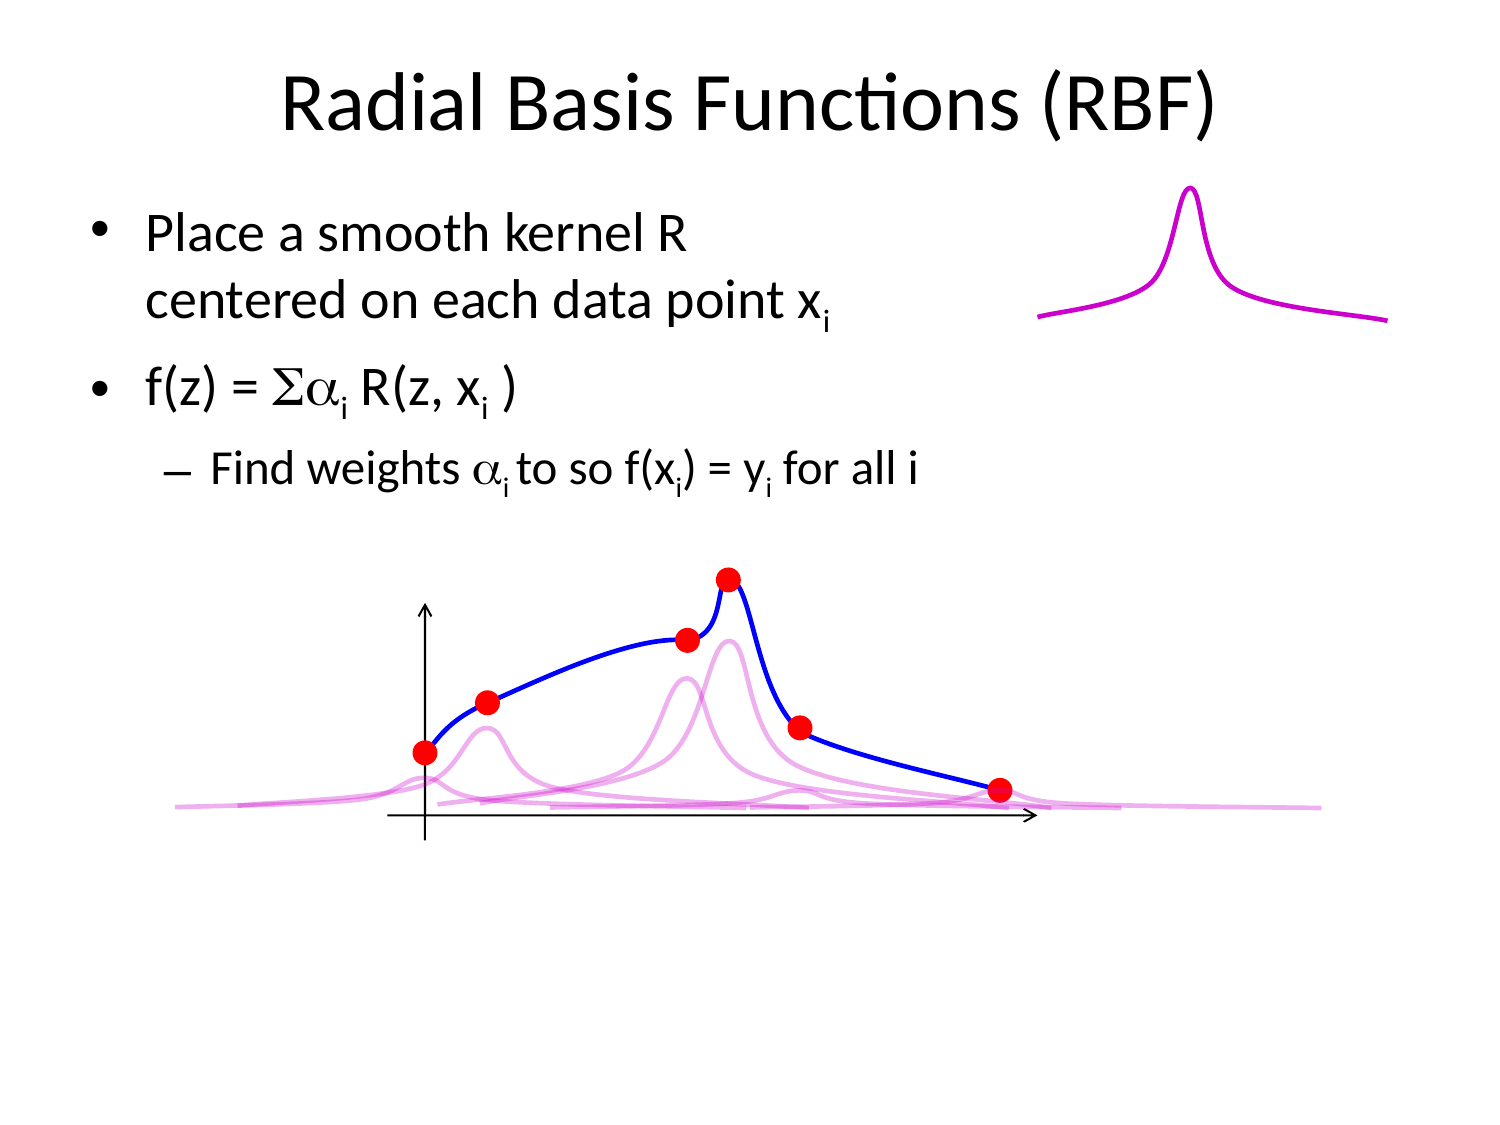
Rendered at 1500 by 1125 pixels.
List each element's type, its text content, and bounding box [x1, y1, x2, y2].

text_box [474, 690, 500, 716]
text_box [715, 567, 741, 593]
text_box [433, 587, 987, 790]
text_box [1037, 187, 1388, 321]
text_box [388, 777, 433, 792]
text_box [237, 728, 581, 807]
text_box [412, 740, 438, 766]
text_box [437, 678, 701, 806]
text_box [750, 790, 1322, 809]
text_box [387, 808, 1038, 823]
text_box [787, 715, 813, 741]
text_box [479, 640, 962, 805]
text_box [549, 790, 888, 808]
text_box [987, 777, 1013, 792]
text_box [675, 627, 700, 653]
list Place a smooth kernel R centered on each data point xi f(z) = i R(z, xi ) Find weights i to so f(xi) = yi for all i [75, 187, 1013, 513]
text_box [417, 602, 433, 740]
title Radial Basis Functions (RBF) [75, 45, 1425, 150]
